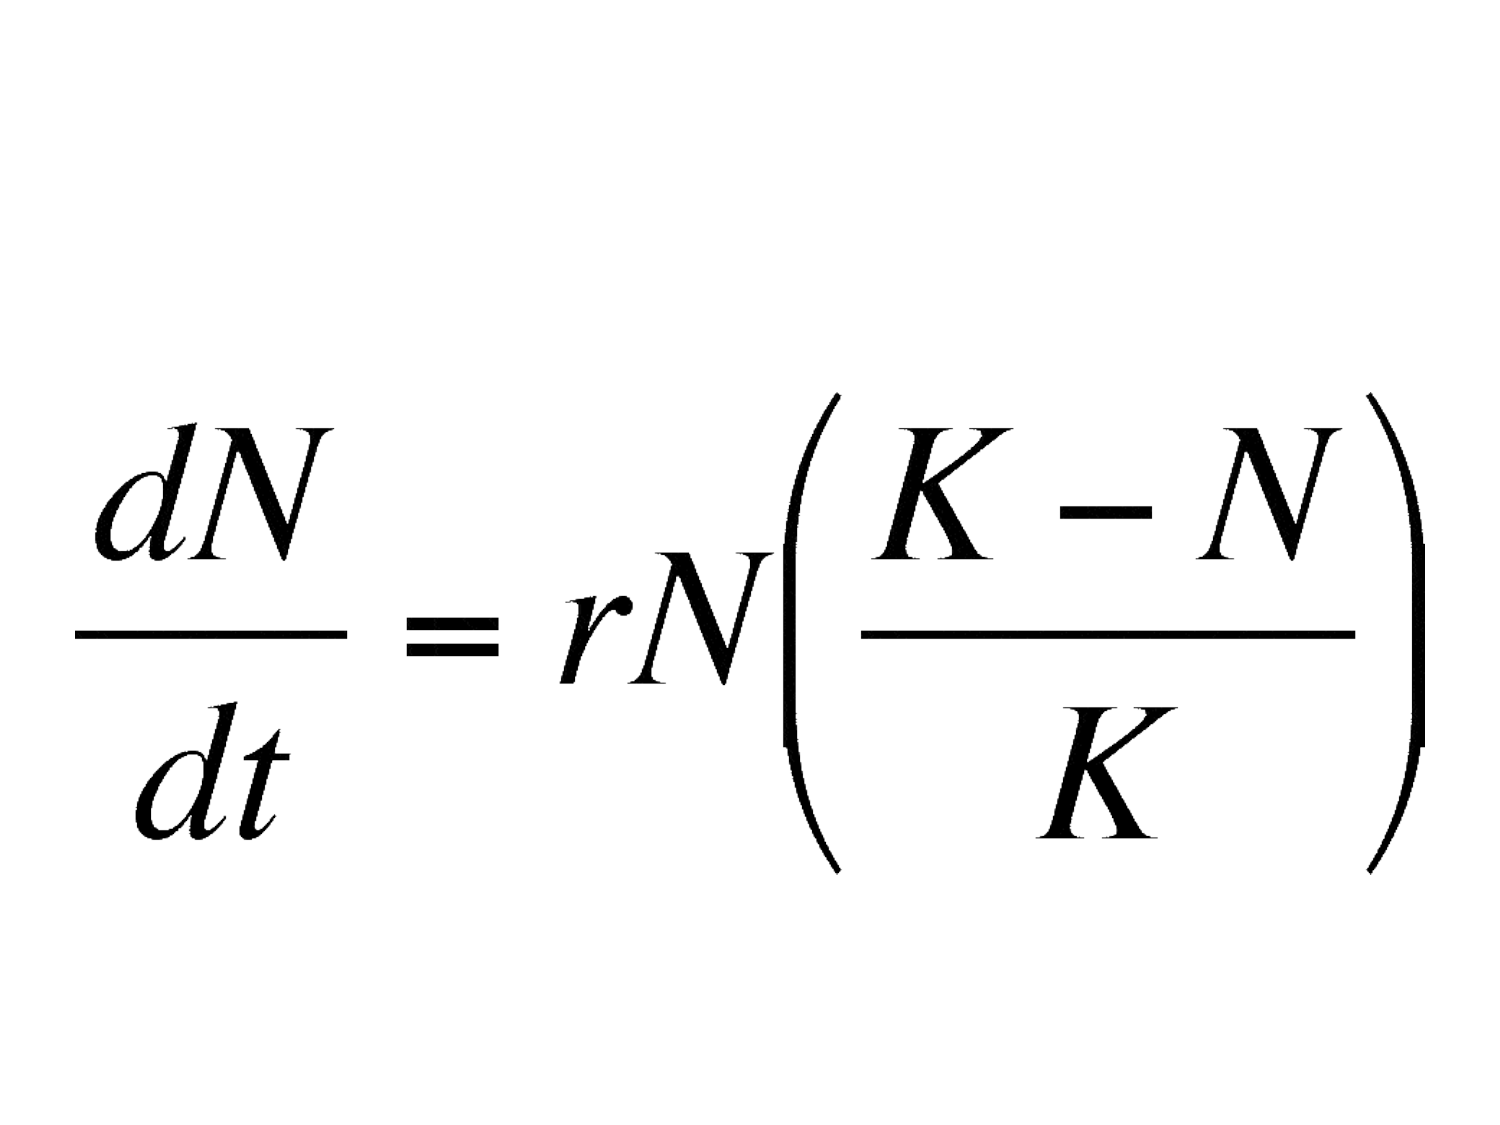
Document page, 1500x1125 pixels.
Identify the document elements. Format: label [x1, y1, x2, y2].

list [74, 392, 1426, 875]
